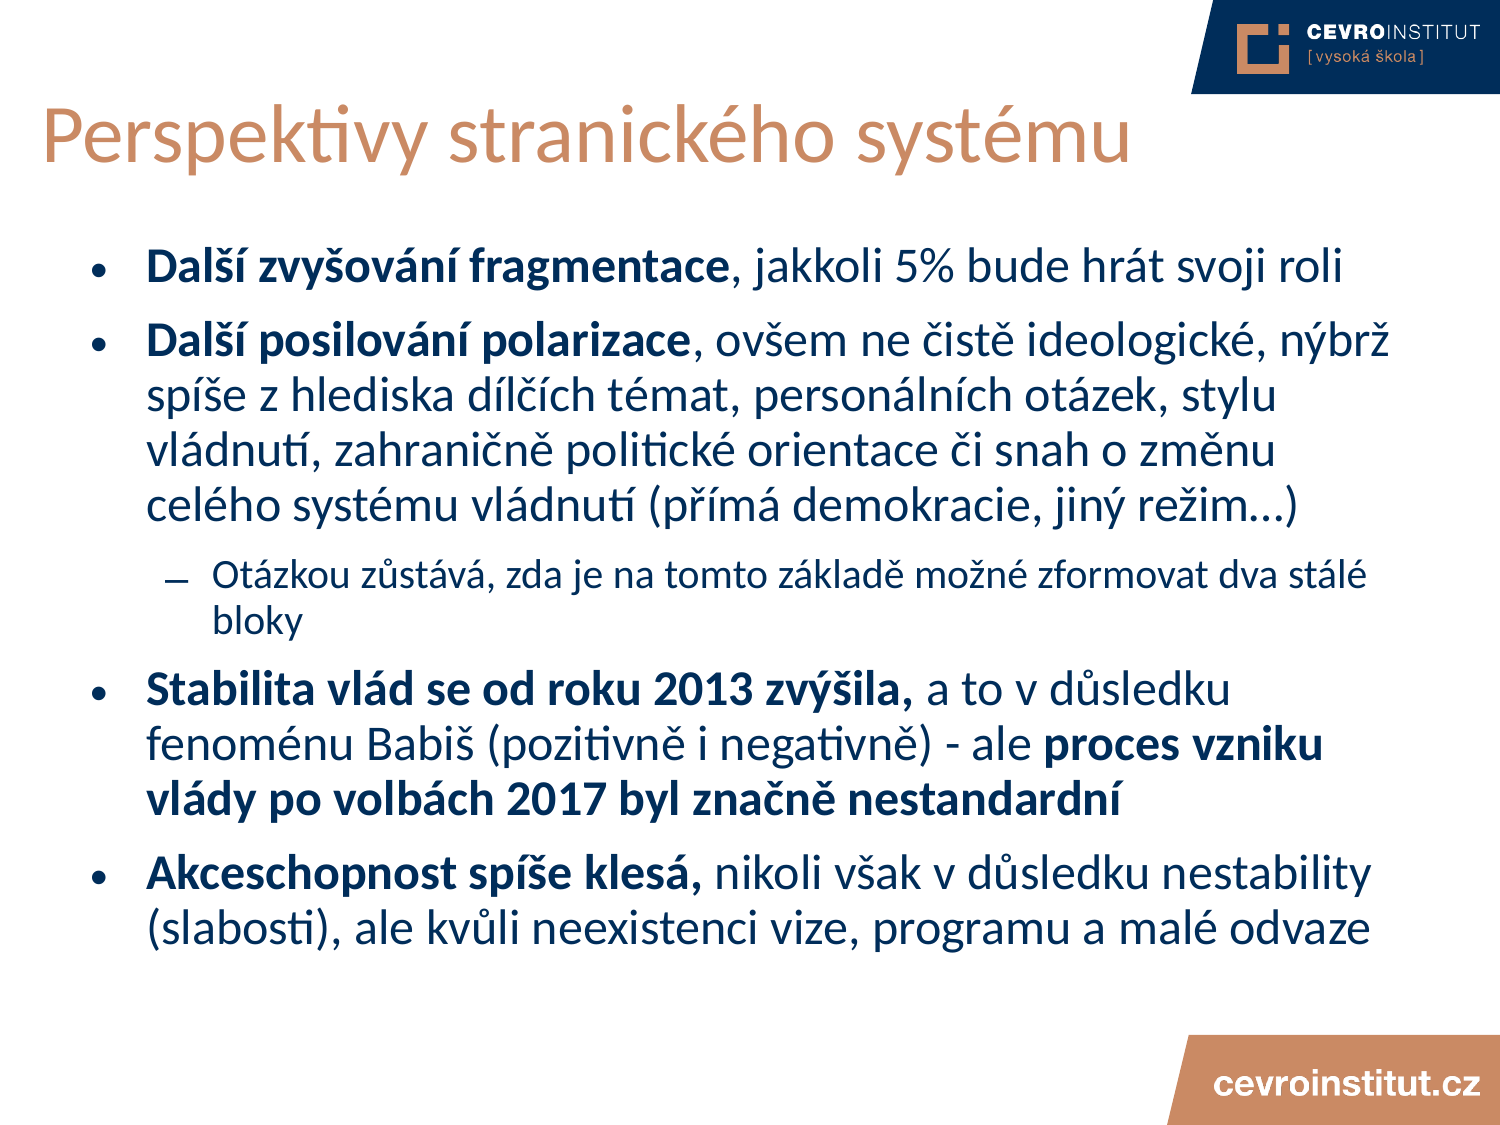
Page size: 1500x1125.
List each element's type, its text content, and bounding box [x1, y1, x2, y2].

picture [1237, 24, 1480, 74]
title Perspektivy stranického systému [0, 76, 1500, 206]
list Další zvyšování fragmentace, jakkoli 5% bude hrát svoji roli Další posilování polarizace, ovšem ne čistě ideologické, nýbrž spíše z hlediska dílčích témat, personálních otázek, stylu vládnutí, zahraničně politické orientace či snah o změnu celého systému vládnutí (přímá demokracie, jiný režim…) Otázkou zůstává, zda je na tomto základě možné zformovat dva stálé bloky Stabilita vlád se od roku 2013 zvýšila, a to v důsledku fenoménu Babiš (pozitivně i negativně) - ale proces vzniku vlády po volbách 2017 byl značně nestandardní Akceschopnost spíše klesá, nikoli však v důsledku nestability (slabosti), ale kvůli neexistenci vize, programu a malé odvaze [75, 232, 1425, 1080]
picture [1214, 1069, 1480, 1096]
